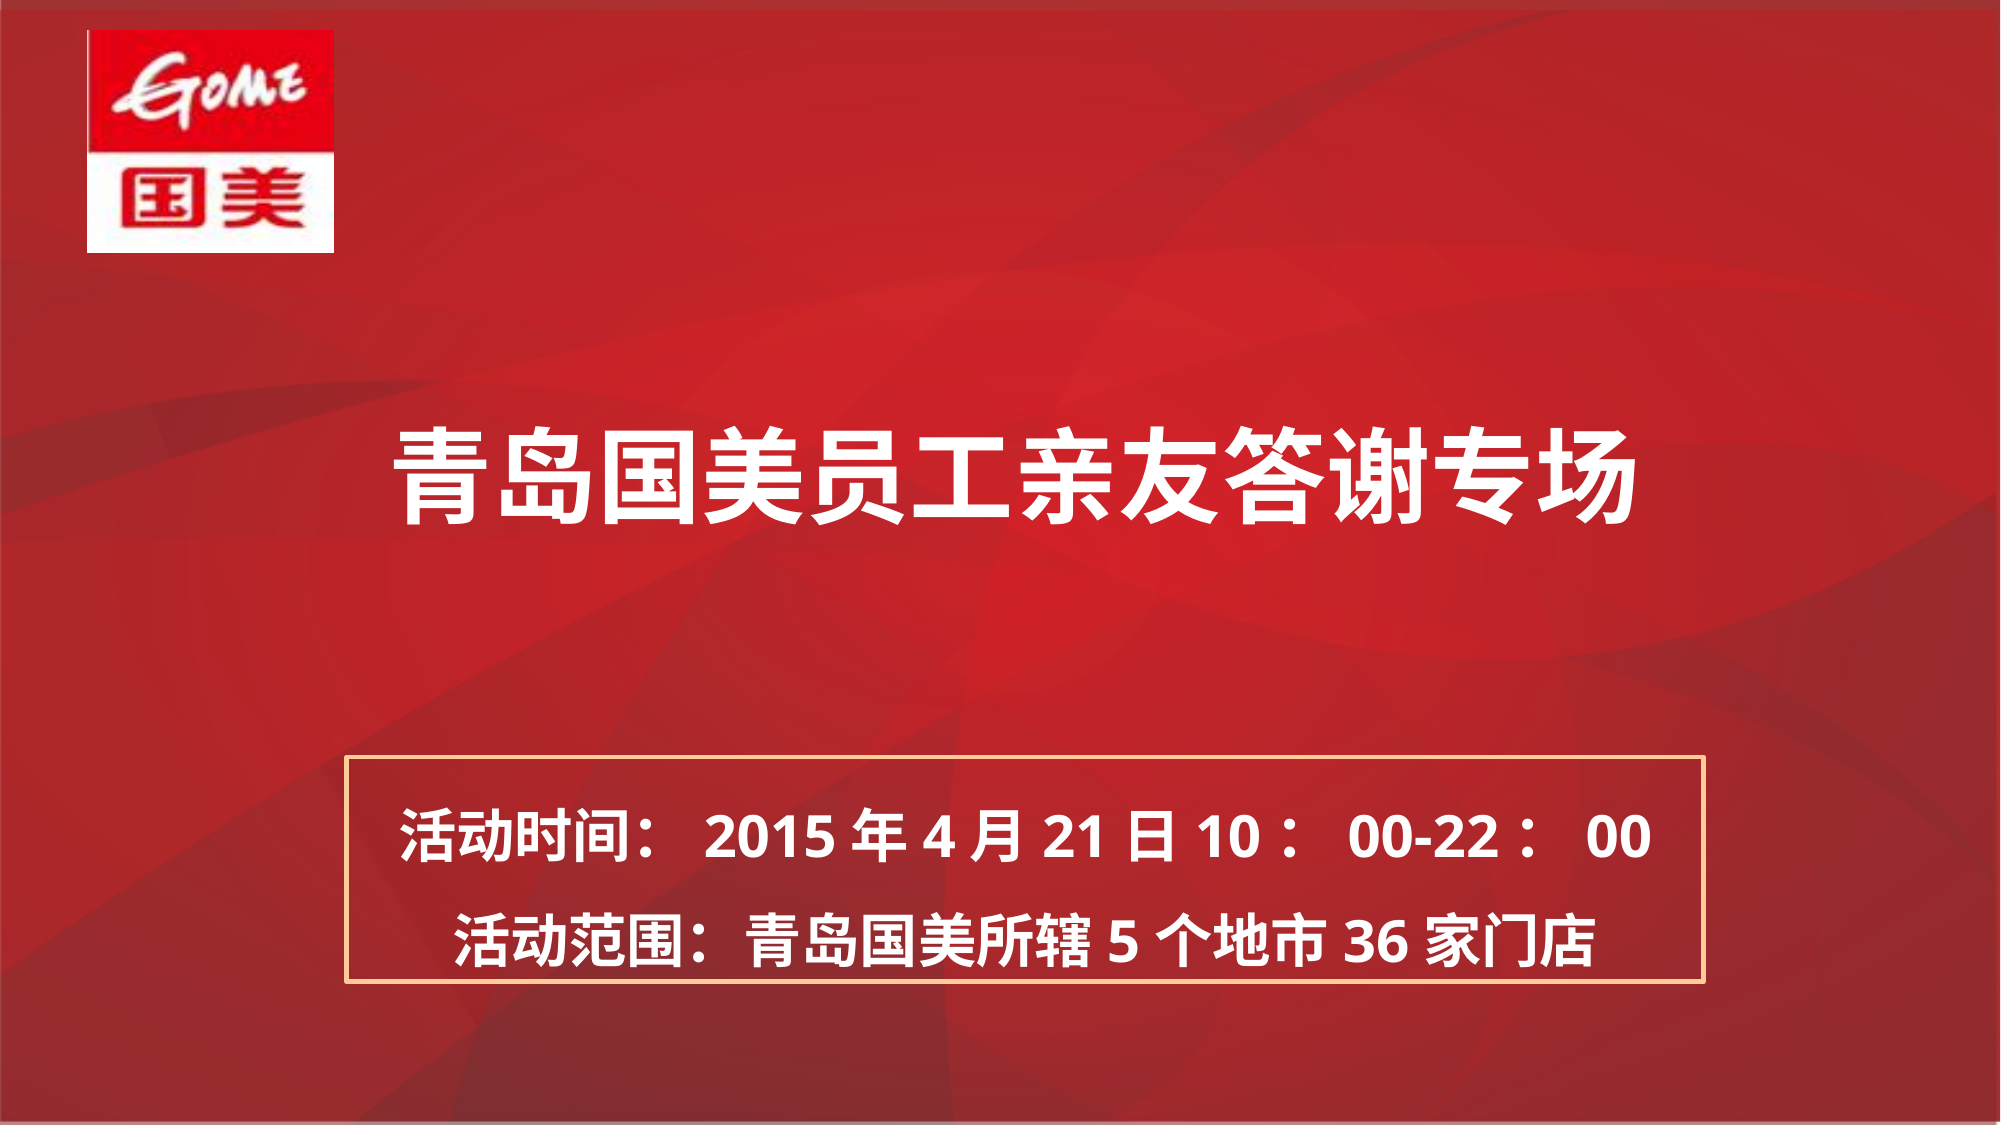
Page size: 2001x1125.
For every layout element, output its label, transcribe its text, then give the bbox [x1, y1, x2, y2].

text_box 活动时间：2015年4月21日10：00-22：00 活动范围：青岛国美所辖5个地市36家门店 [346, 757, 1704, 982]
text_box 青岛国美员工亲友答谢专场 [342, 341, 1687, 544]
picture [0, 0, 2001, 1125]
